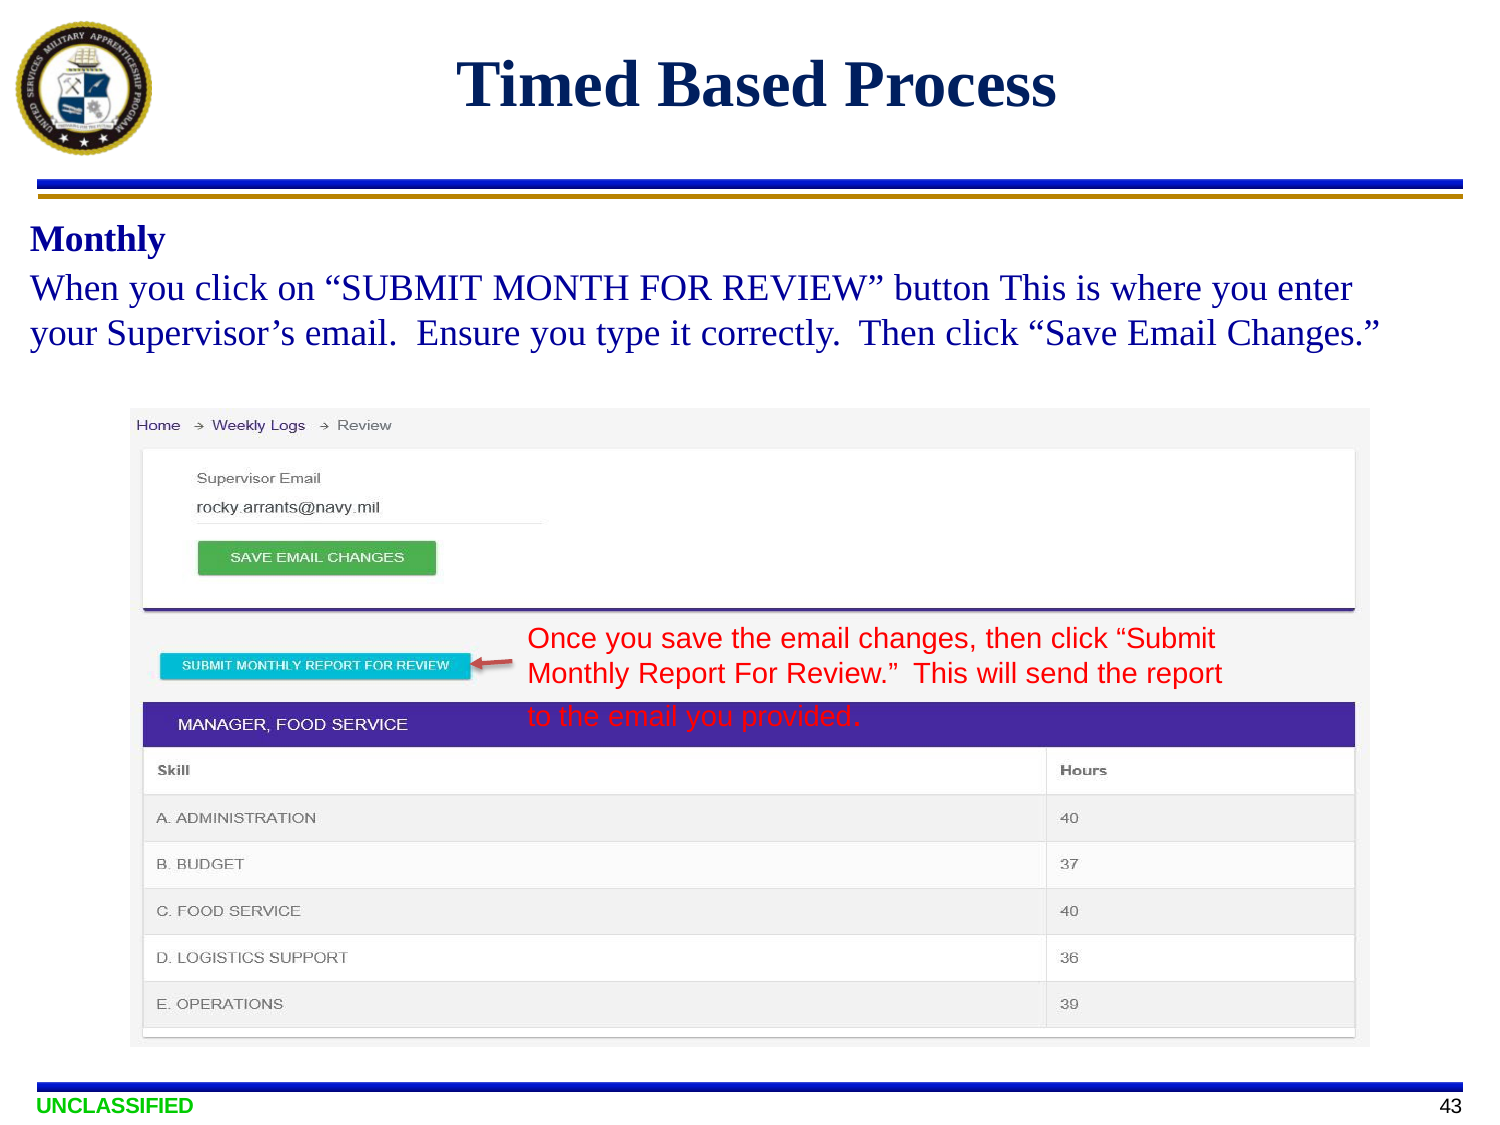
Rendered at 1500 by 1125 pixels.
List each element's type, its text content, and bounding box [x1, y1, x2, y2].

picture [1353, 179, 1463, 189]
slide_number 43 [1433, 1092, 1471, 1125]
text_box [449, 647, 520, 688]
picture [130, 408, 1370, 1047]
footer UNCLASSIFIED [33, 1091, 201, 1125]
picture [37, 179, 214, 189]
picture [14, 18, 152, 160]
text_box Monthly When you click on “SUBMIT MONTH FOR REVIEW” button This is where you enter your Supervisor’s email. Ensure you type it correctly. Then click “Save Email Changes.” [27, 207, 1429, 353]
title Timed Based Process [214, 38, 1353, 207]
picture [37, 1082, 1463, 1092]
